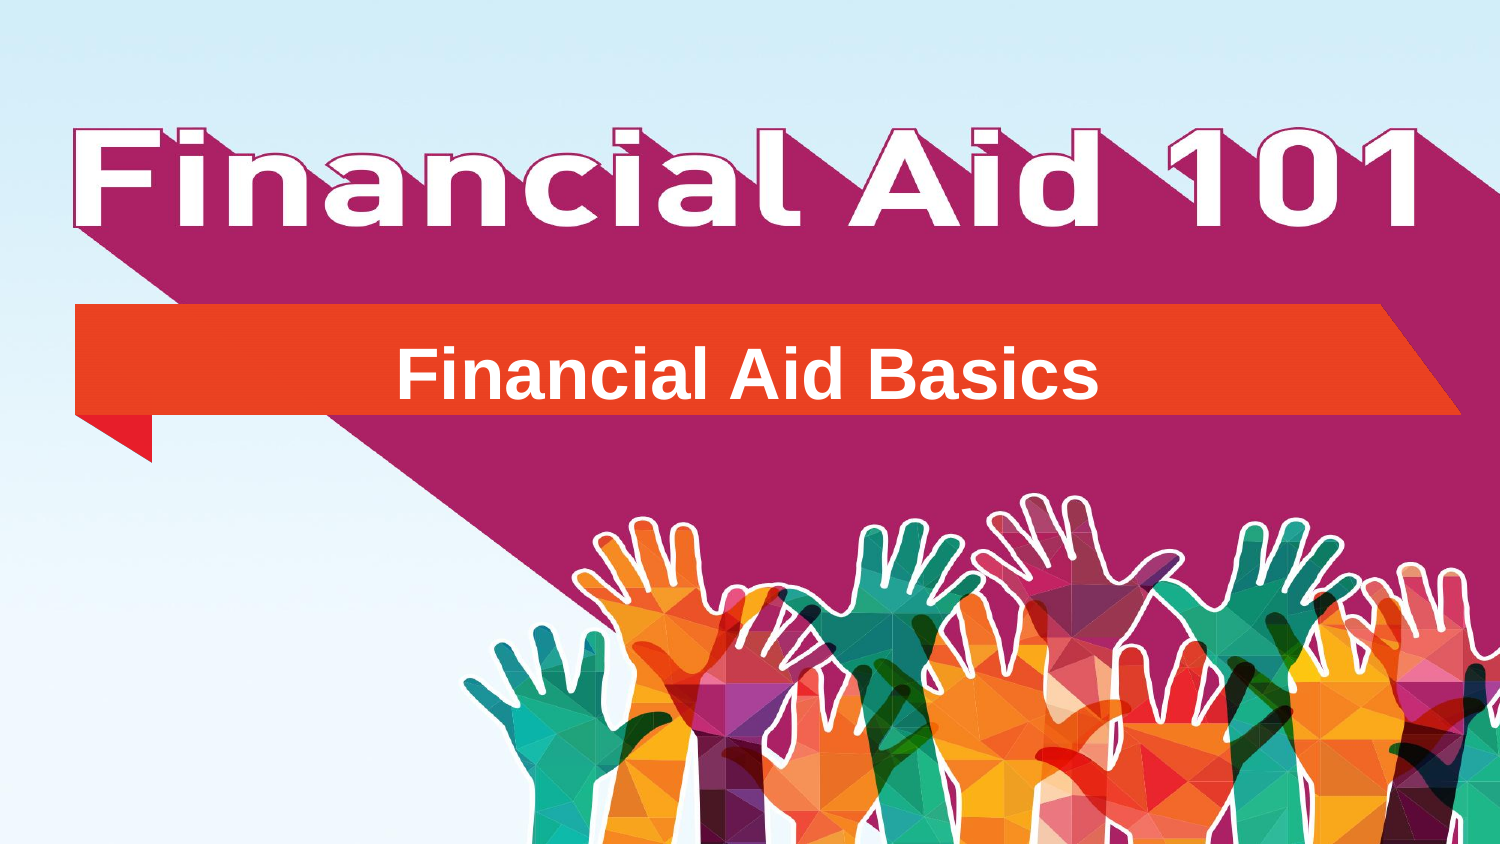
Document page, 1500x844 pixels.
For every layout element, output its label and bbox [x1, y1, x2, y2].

picture [0, 0, 1500, 844]
text_box [74, 304, 1461, 464]
